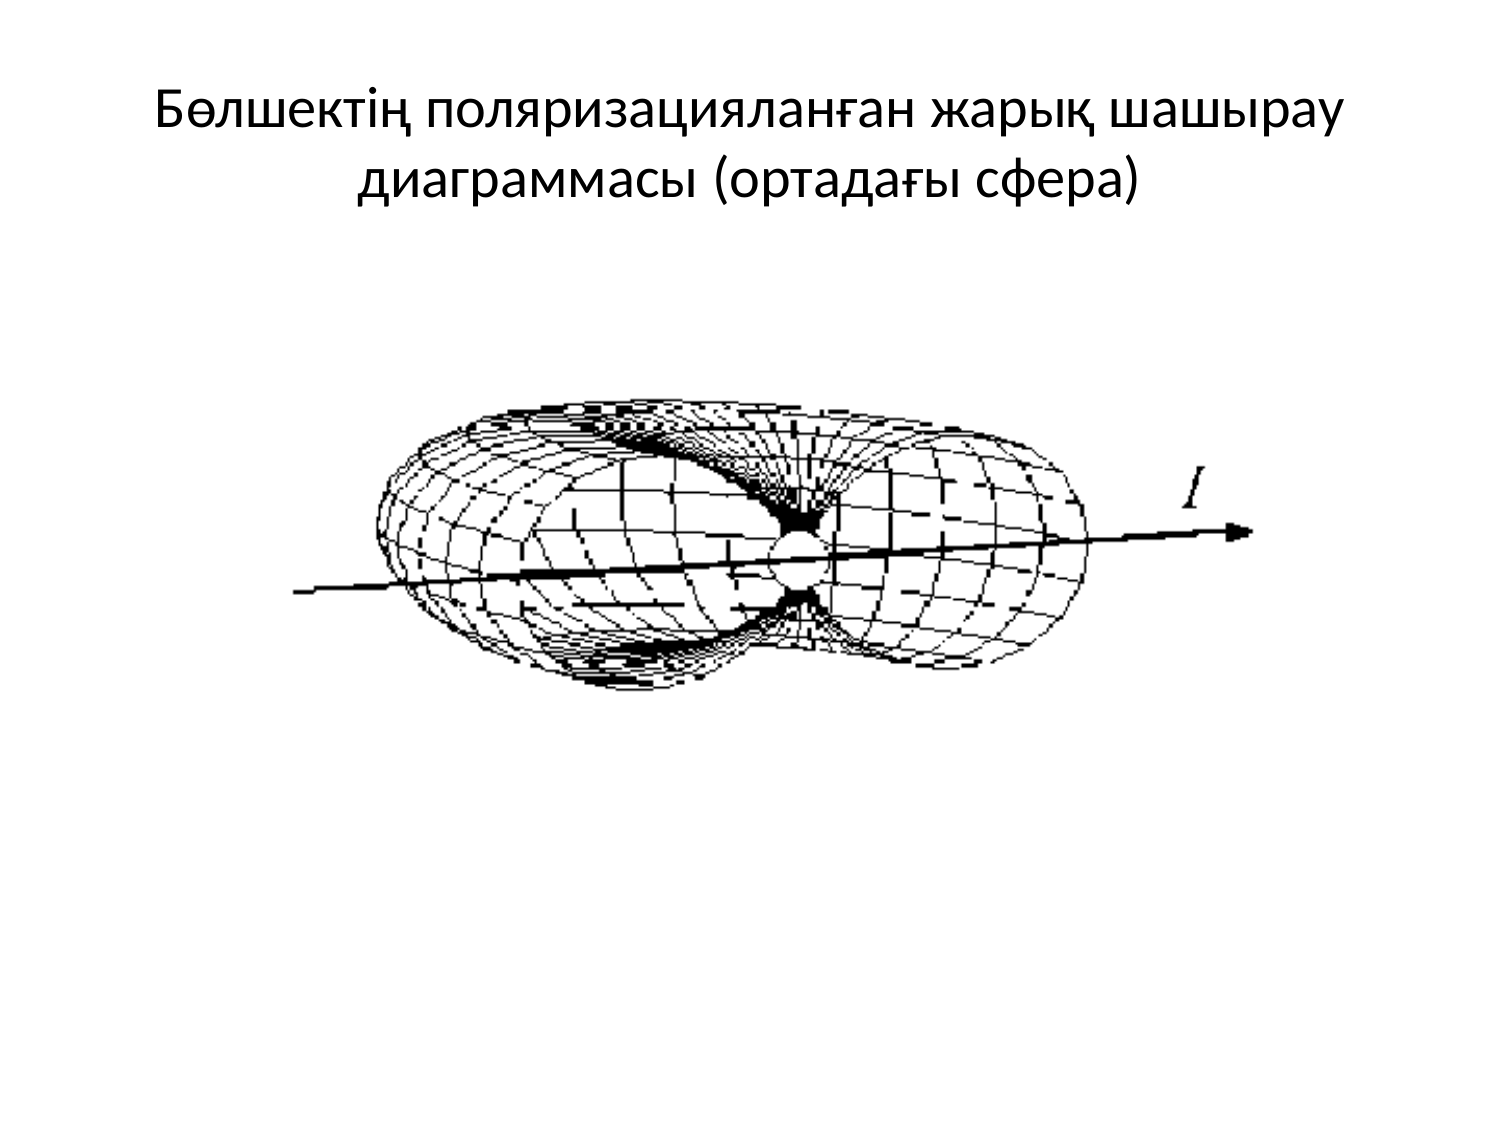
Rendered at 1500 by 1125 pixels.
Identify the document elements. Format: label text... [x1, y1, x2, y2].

picture [277, 385, 1271, 706]
title Бөлшектің поляризацияланған жарық шашырау диаграммасы (ортадағы сфера) [75, 45, 1425, 233]
